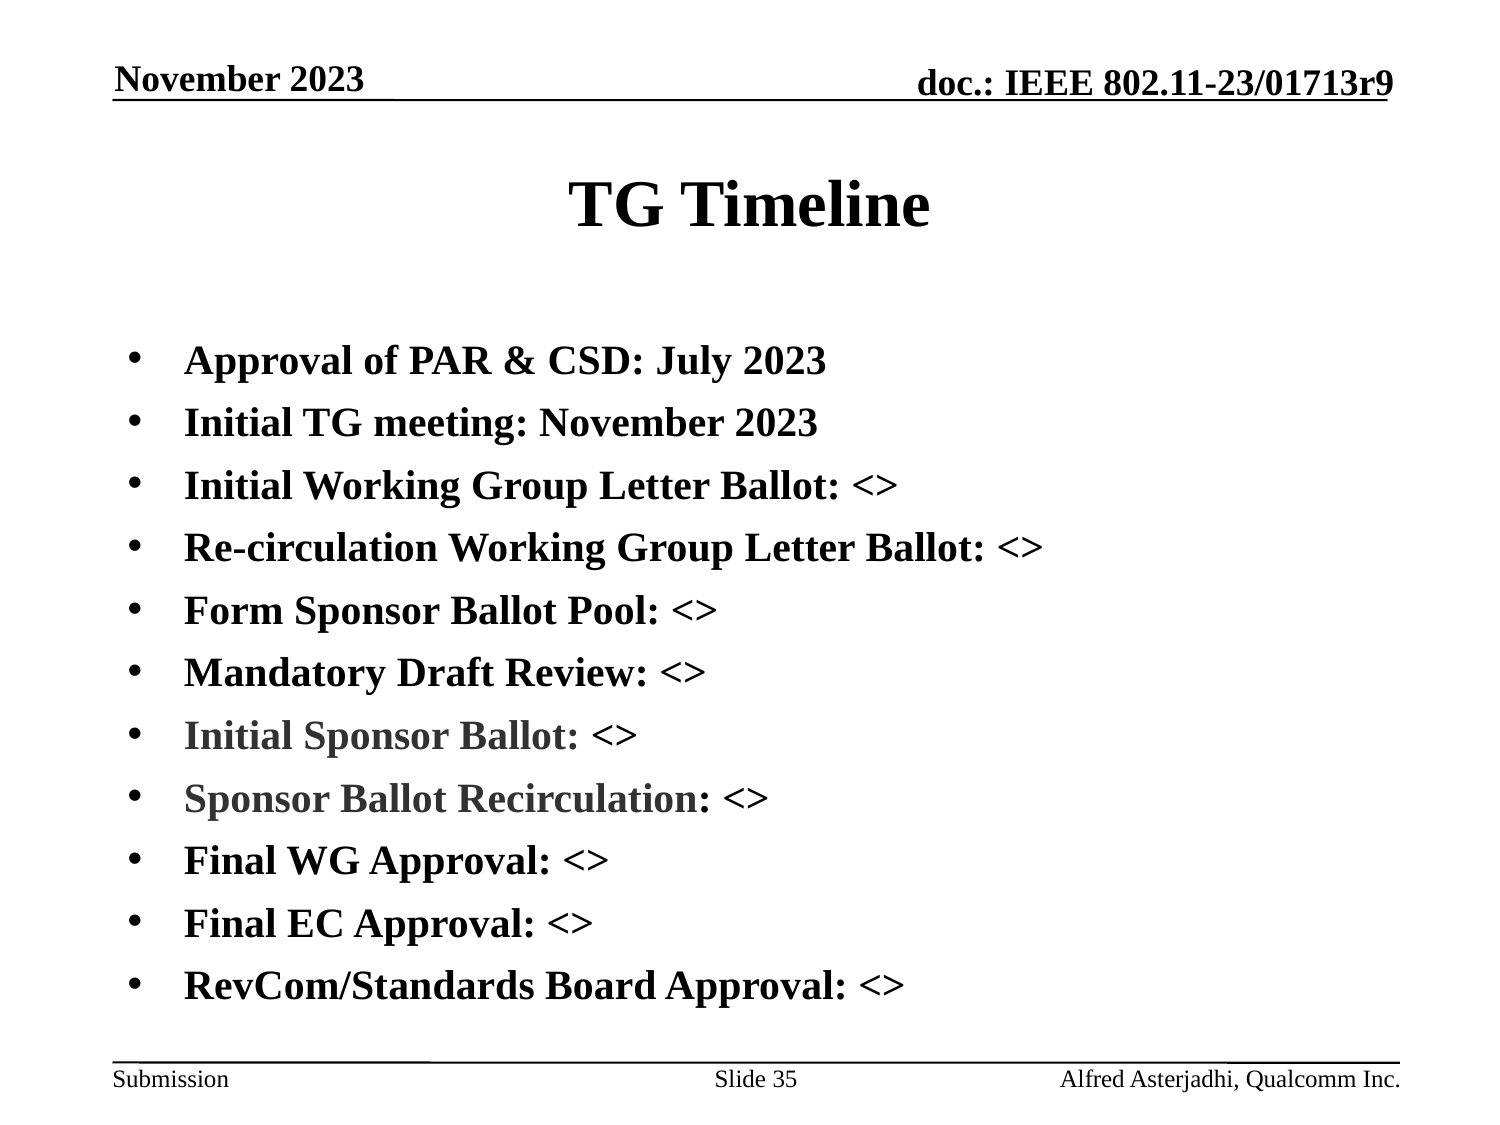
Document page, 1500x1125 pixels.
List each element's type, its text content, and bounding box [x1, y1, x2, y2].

list Approval of PAR & CSD: July 2023 Initial TG meeting: November 2023 Initial Working Group Letter Ballot: <> Re-circulation Working Group Letter Ballot: <> Form Sponsor Ballot Pool: <> Mandatory Draft Review: <> Initial Sponsor Ballot: <> Sponsor Ballot Recirculation: <> Final WG Approval: <> Final EC Approval: <> RevCom/Standards Board Approval: <> [112, 324, 1388, 1000]
title TG Timeline [112, 112, 1388, 288]
footer Alfred Asterjadhi, Qualcomm Inc. [878, 1061, 1402, 1093]
slide_number Slide 35 [712, 1061, 800, 1123]
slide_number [114, 54, 423, 100]
